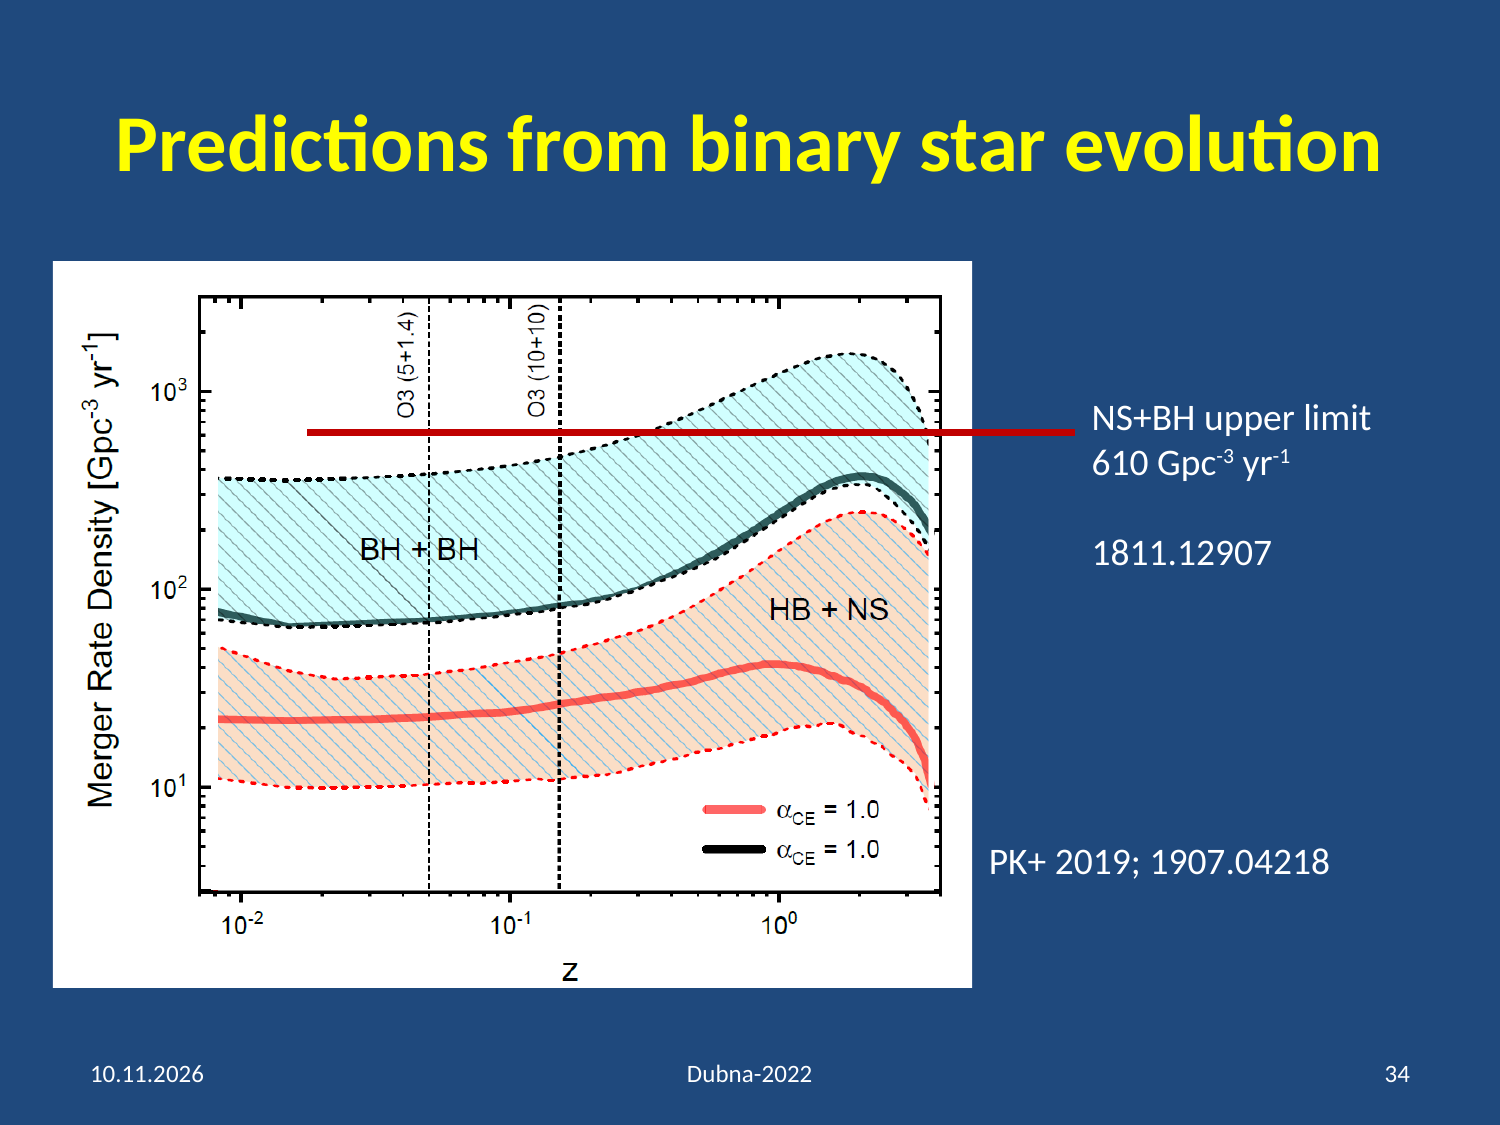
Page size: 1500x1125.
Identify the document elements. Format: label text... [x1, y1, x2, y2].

slide_number 34 [1074, 1042, 1425, 1103]
text_box PK+ 2019; 1907.04218 [977, 829, 1345, 890]
footer Dubna-2022 [512, 1042, 988, 1103]
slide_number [75, 1042, 425, 1103]
title Predictions from binary star evolution [75, 45, 1425, 233]
picture [52, 261, 973, 988]
text_box NS+BH upper limit 610 Gpc-3 yr-1 1811.12907 [1076, 385, 1396, 580]
